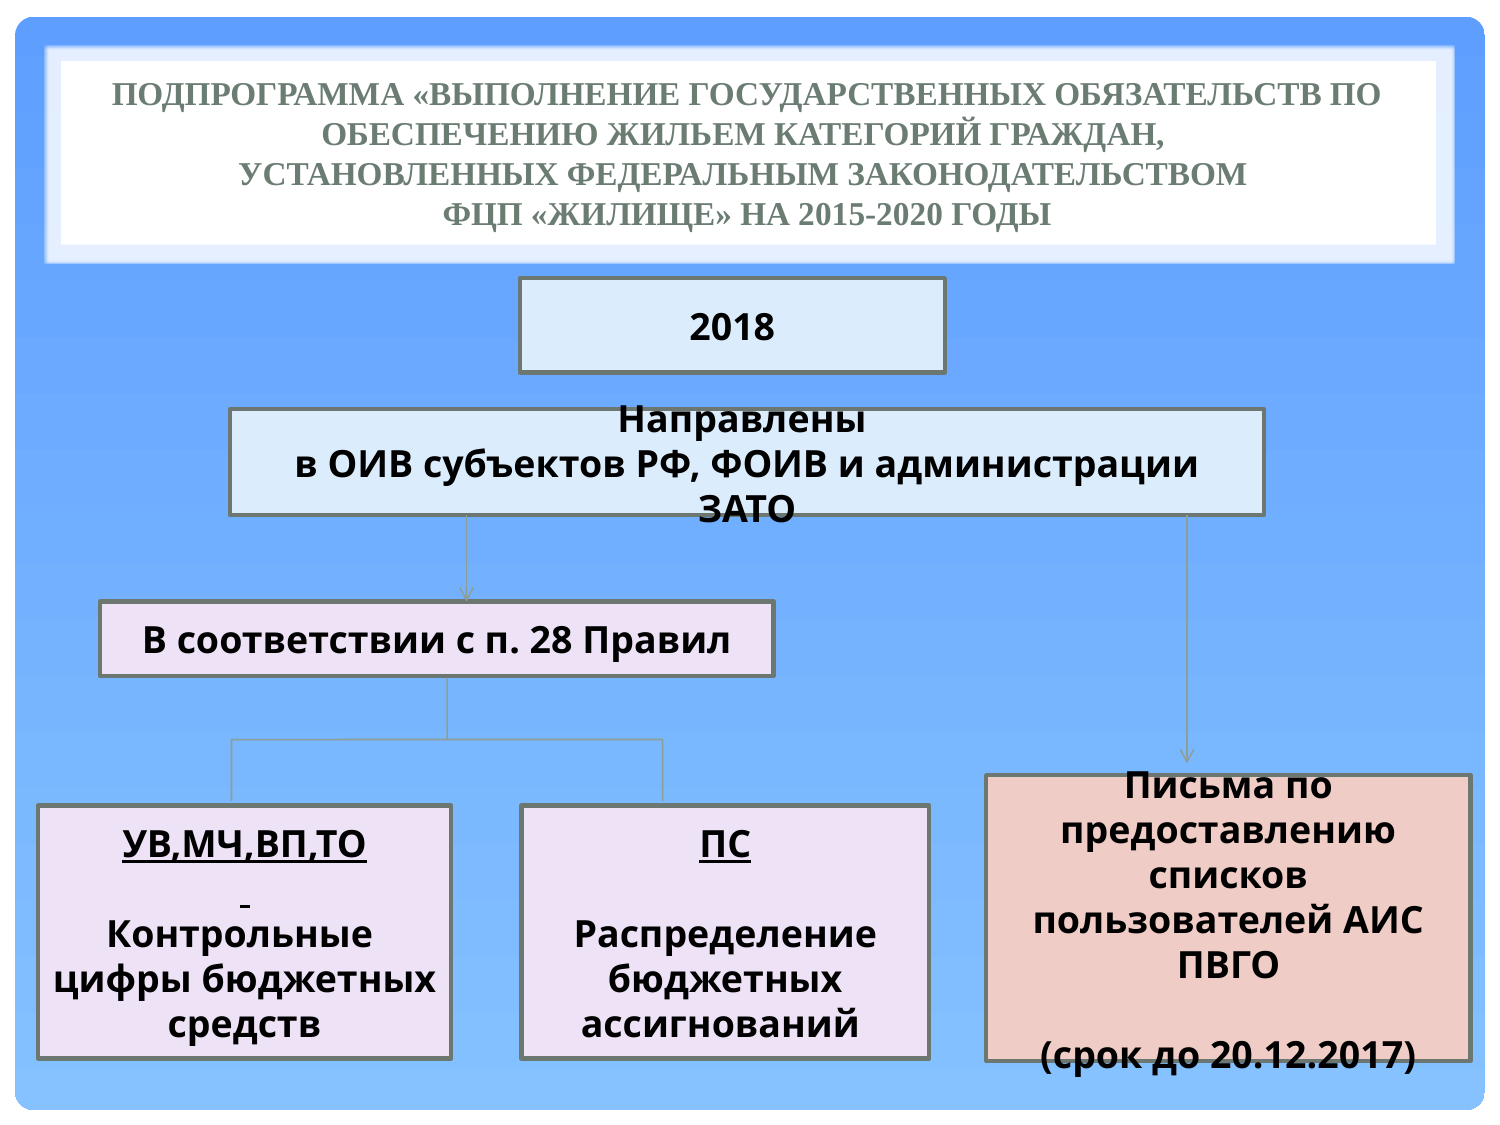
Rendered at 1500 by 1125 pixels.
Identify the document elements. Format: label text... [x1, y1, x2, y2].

text_box Письма по предоставлению списков пользователей АИС ПВГО (срок до 20.12.2017) [984, 773, 1473, 1063]
text_box 2018 [518, 276, 947, 375]
text_box Направлены в ОИВ субъектов РФ, ФОИВ и администрации ЗАТО [228, 407, 1266, 517]
text_box В соответствии с п. 28 Правил [98, 599, 776, 678]
text_box ПС Распределение бюджетных ассигнований [519, 803, 931, 1061]
text_box УВ,МЧ,ВП,ТО Контрольные цифры бюджетных средств [36, 803, 453, 1061]
text_box [230, 677, 664, 801]
title Подпрограмма «Выполнение государственных обязательств по обеспечению жильем категорий граждан, установленных федеральным законодательством ФЦП «Жилище» на 2015-2020 годы [69, 66, 1425, 238]
